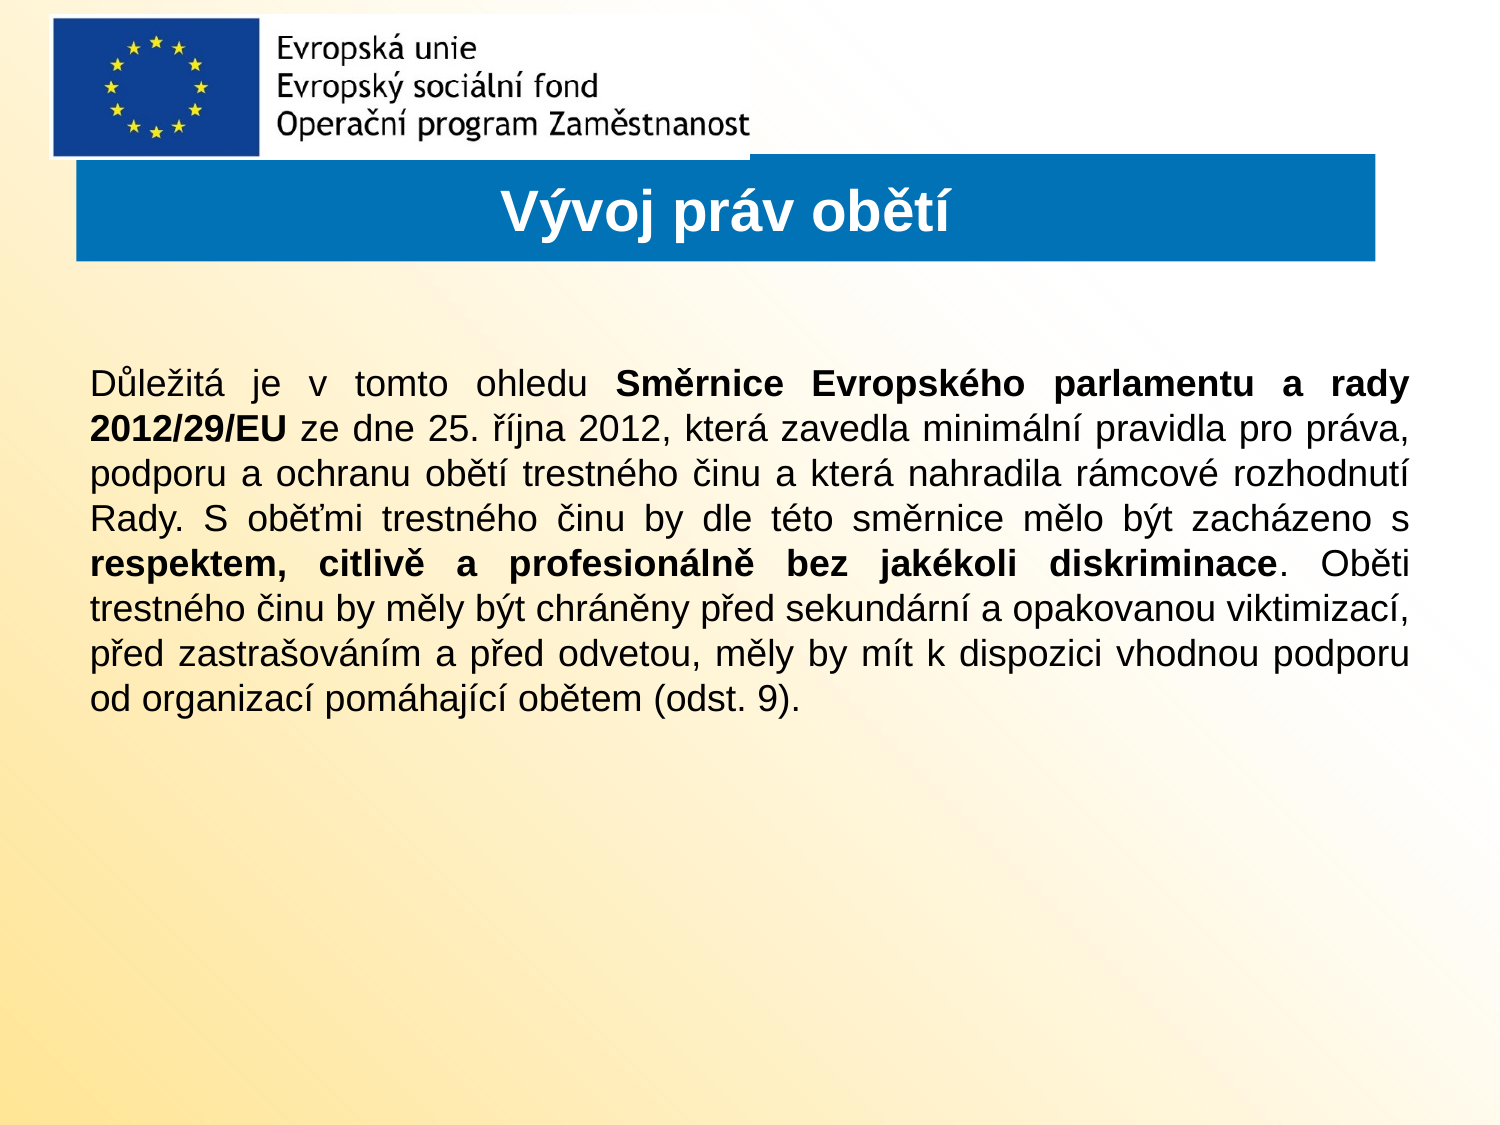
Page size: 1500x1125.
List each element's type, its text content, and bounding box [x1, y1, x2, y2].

picture [0, 0, 1500, 1125]
text_box Důležitá je v tomto ohledu Směrnice Evropského parlamentu a rady 2012/29/EU ze dne 25. října 2012, která zavedla minimální pravidla pro práva, podporu a ochranu obětí trestného činu a která nahradila rámcové rozhodnutí Rady. S oběťmi trestného činu by dle této směrnice mělo být zacházeno s respektem, citlivě a profesionálně bez jakékoli diskriminace. Oběti trestného činu by měly být chráněny před sekundární a opakovanou viktimizací, před zastrašováním a před odvetou, měly by mít k dispozici vhodnou podporu od organizací pomáhající obětem (odst. 9). [74, 261, 1425, 1004]
text_box Vývoj práv obětí [76, 154, 1376, 261]
